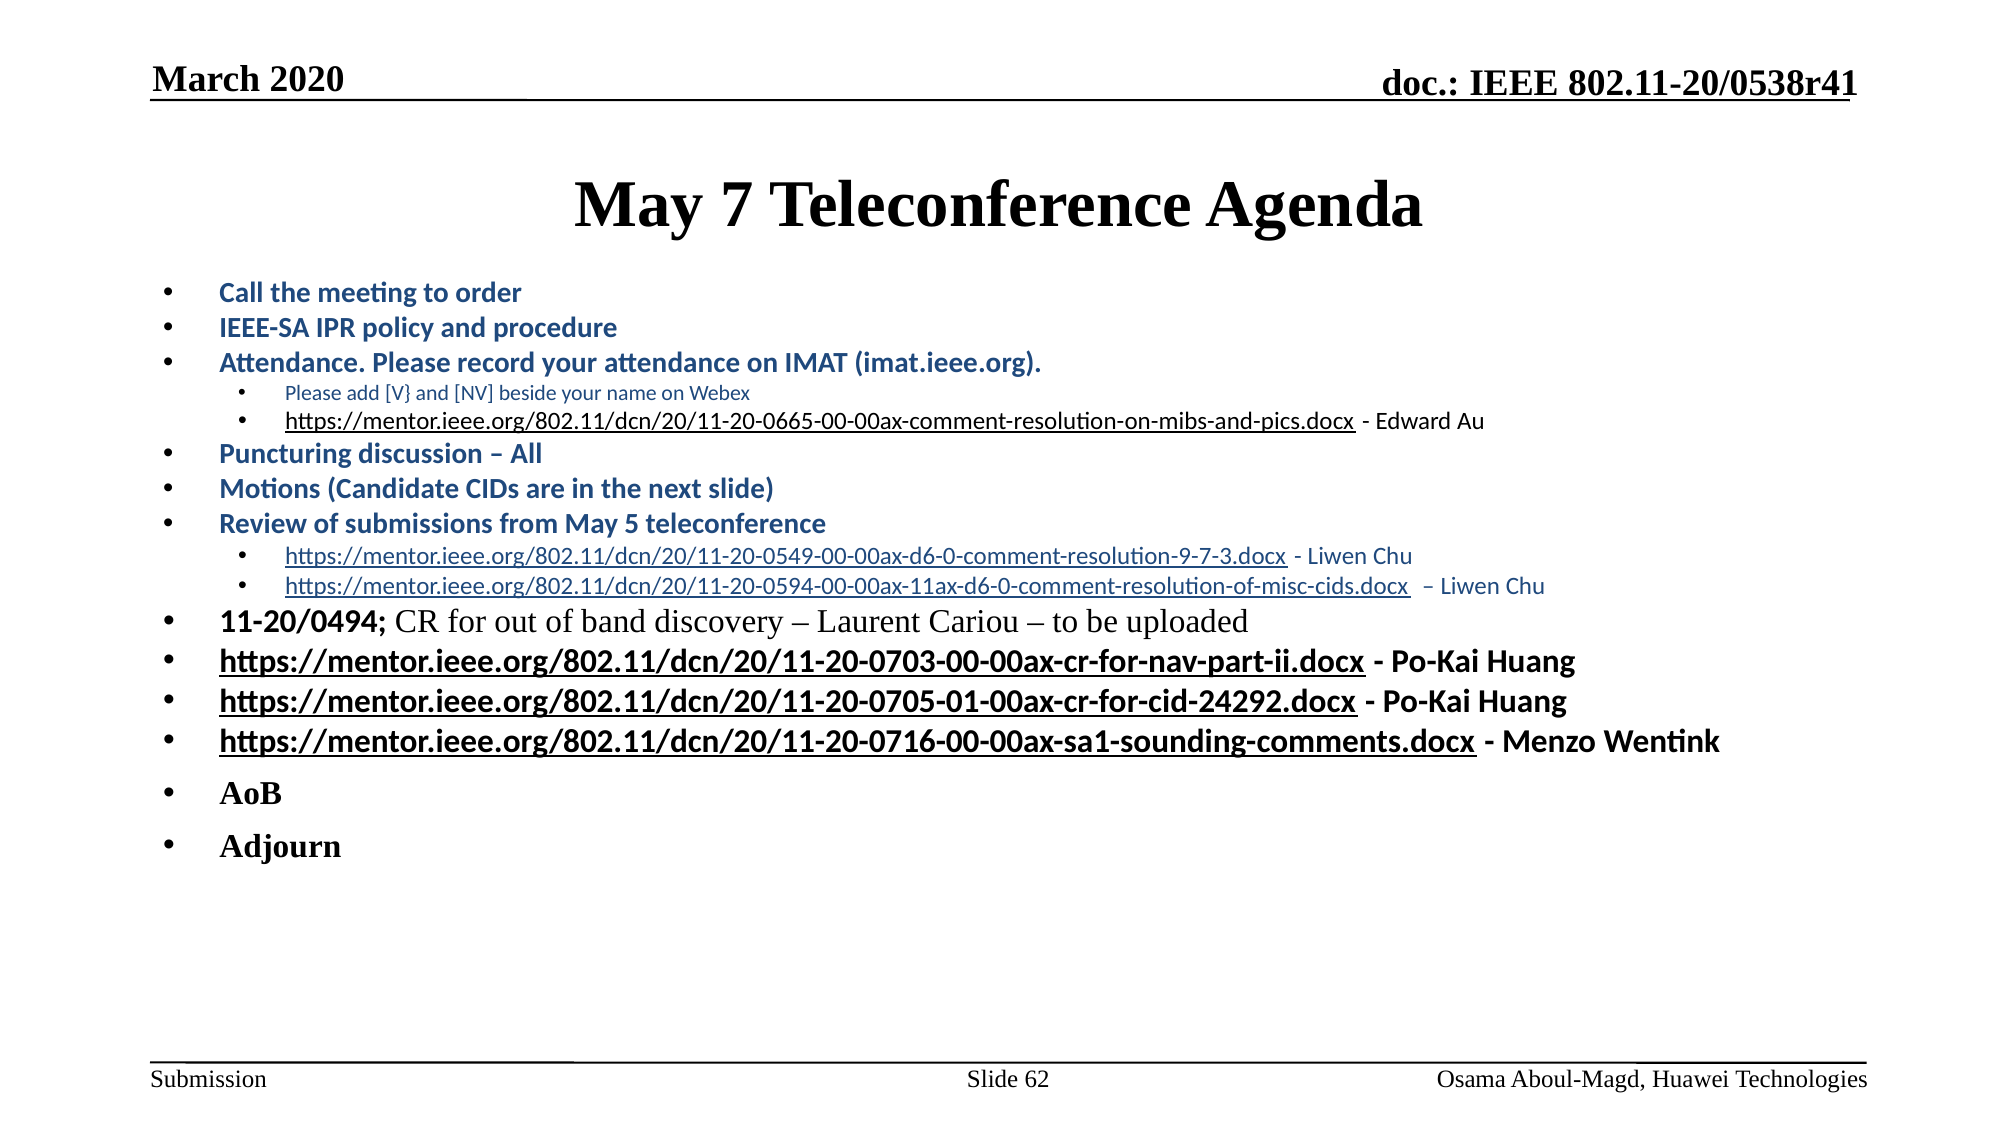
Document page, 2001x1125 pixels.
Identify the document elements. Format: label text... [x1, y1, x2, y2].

slide_number Slide 62 [950, 1061, 1067, 1123]
list Call the meeting to order IEEE-SA IPR policy and procedure Attendance. Please record your attendance on IMAT (imat.ieee.org). Please add [V} and [NV] beside your name on Webex https://mentor.ieee.org/802.11/dcn/20/11-20-0665-00-00ax-comment-resolution-on-mibs-and-pics.docx - Edward Au Puncturing discussion – All Motions (Candidate CIDs are in the next slide) Review of submissions from May 5 teleconference https://mentor.ieee.org/802.11/dcn/20/11-20-0549-00-00ax-d6-0-comment-resolution-9-7-3.docx - Liwen Chu https://mentor.ieee.org/802.11/dcn/20/11-20-0594-00-00ax-11ax-d6-0-comment-resolution-of-misc-cids.docx – Liwen Chu 11-20/0494; CR for out of band discovery – Laurent Cariou – to be uploaded https://mentor.ieee.org/802.11/dcn/20/11-20-0703-00-00ax-cr-for-nav-part-ii.docx - Po-Kai Huang https://mentor.ieee.org/802.11/dcn/20/11-20-0705-01-00ax-cr-for-cid-24292.docx - Po-Kai Huang https://mentor.ieee.org/802.11/dcn/20/11-20-0716-00-00ax-sa1-sounding-comments.docx - Menzo Wentink AoB Adjourn [147, 265, 1900, 1017]
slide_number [152, 54, 563, 100]
title May 7 Teleconference Agenda [149, 112, 1850, 265]
footer Osama Aboul-Magd, Huawei Technologies [1171, 1061, 1869, 1093]
